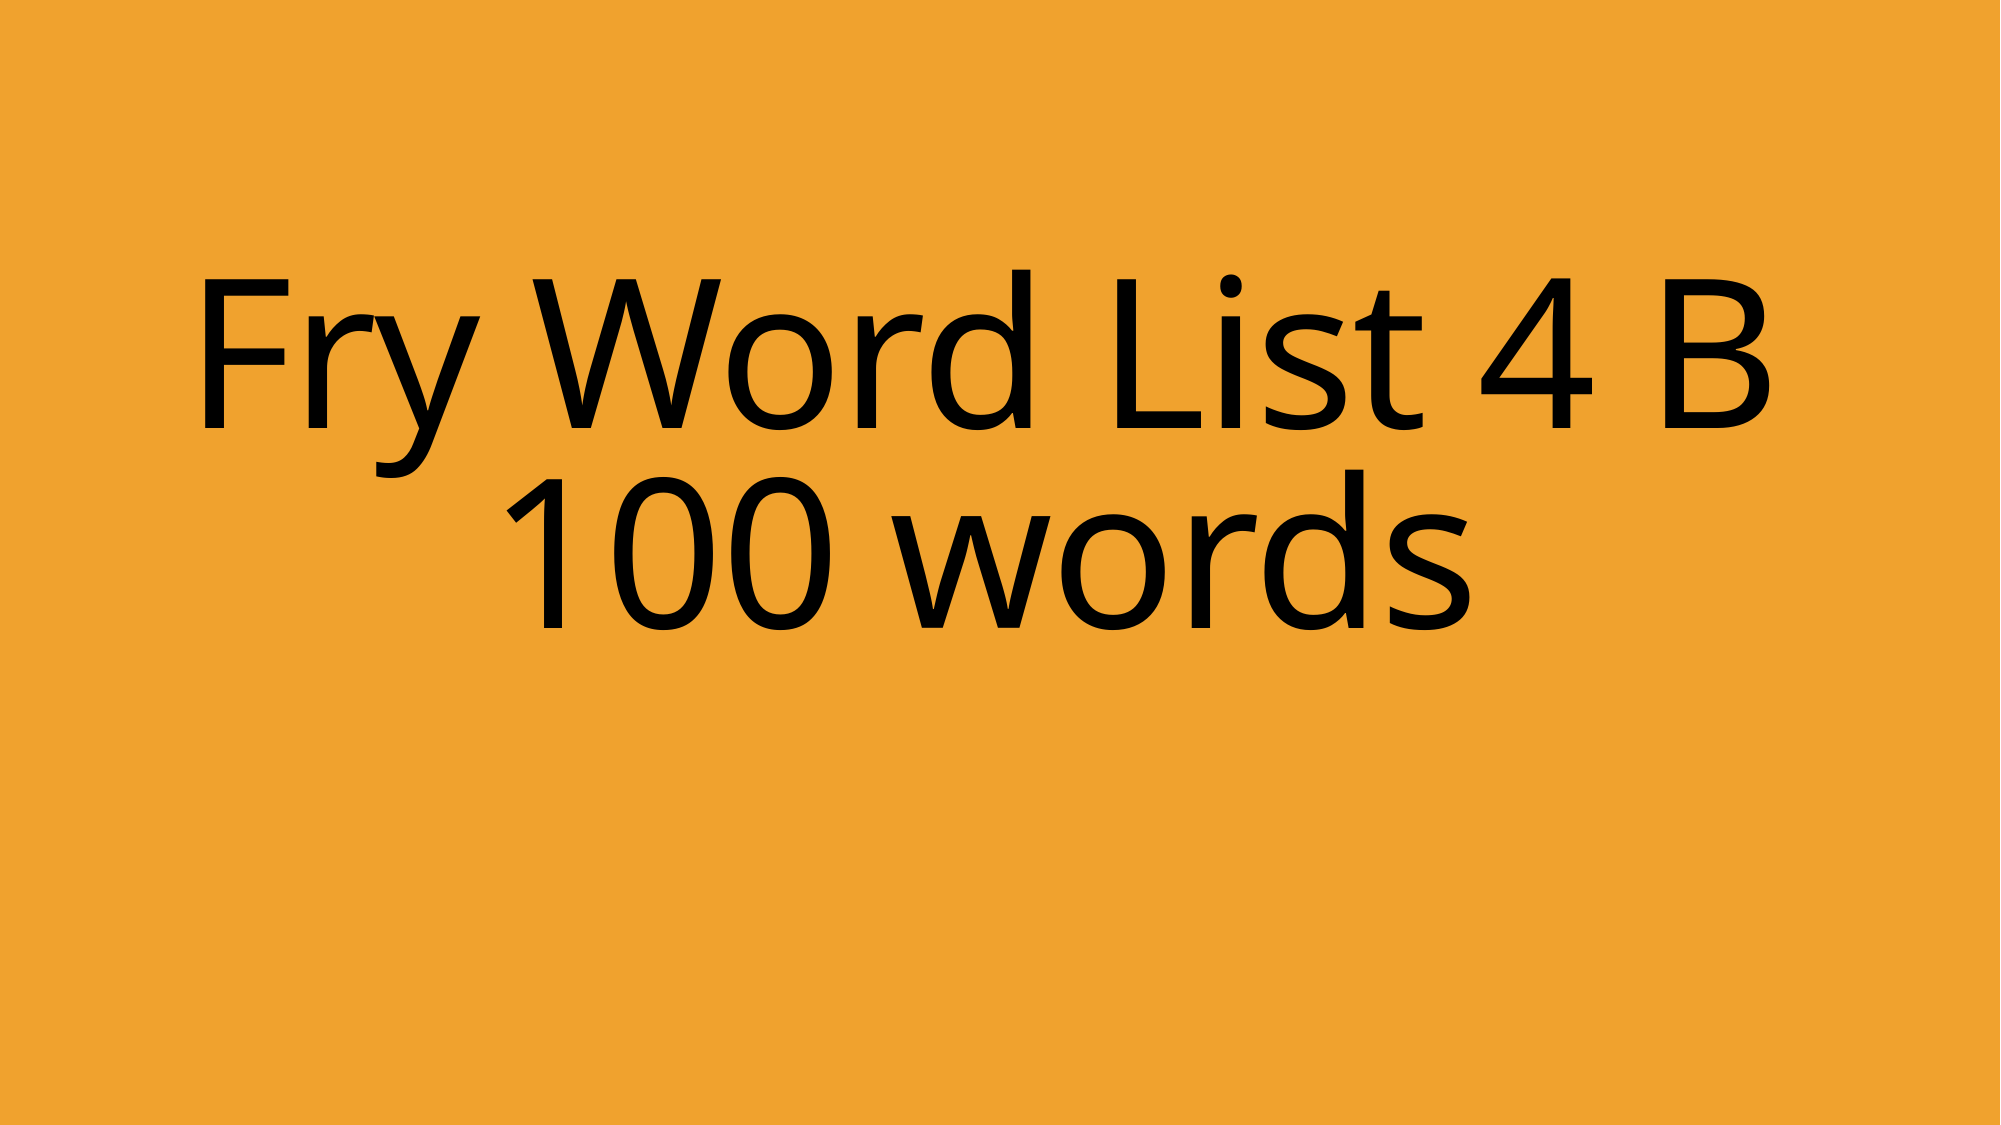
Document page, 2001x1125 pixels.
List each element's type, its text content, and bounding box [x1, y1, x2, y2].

title Fry Word List 4 B 100 words [98, 126, 1868, 677]
